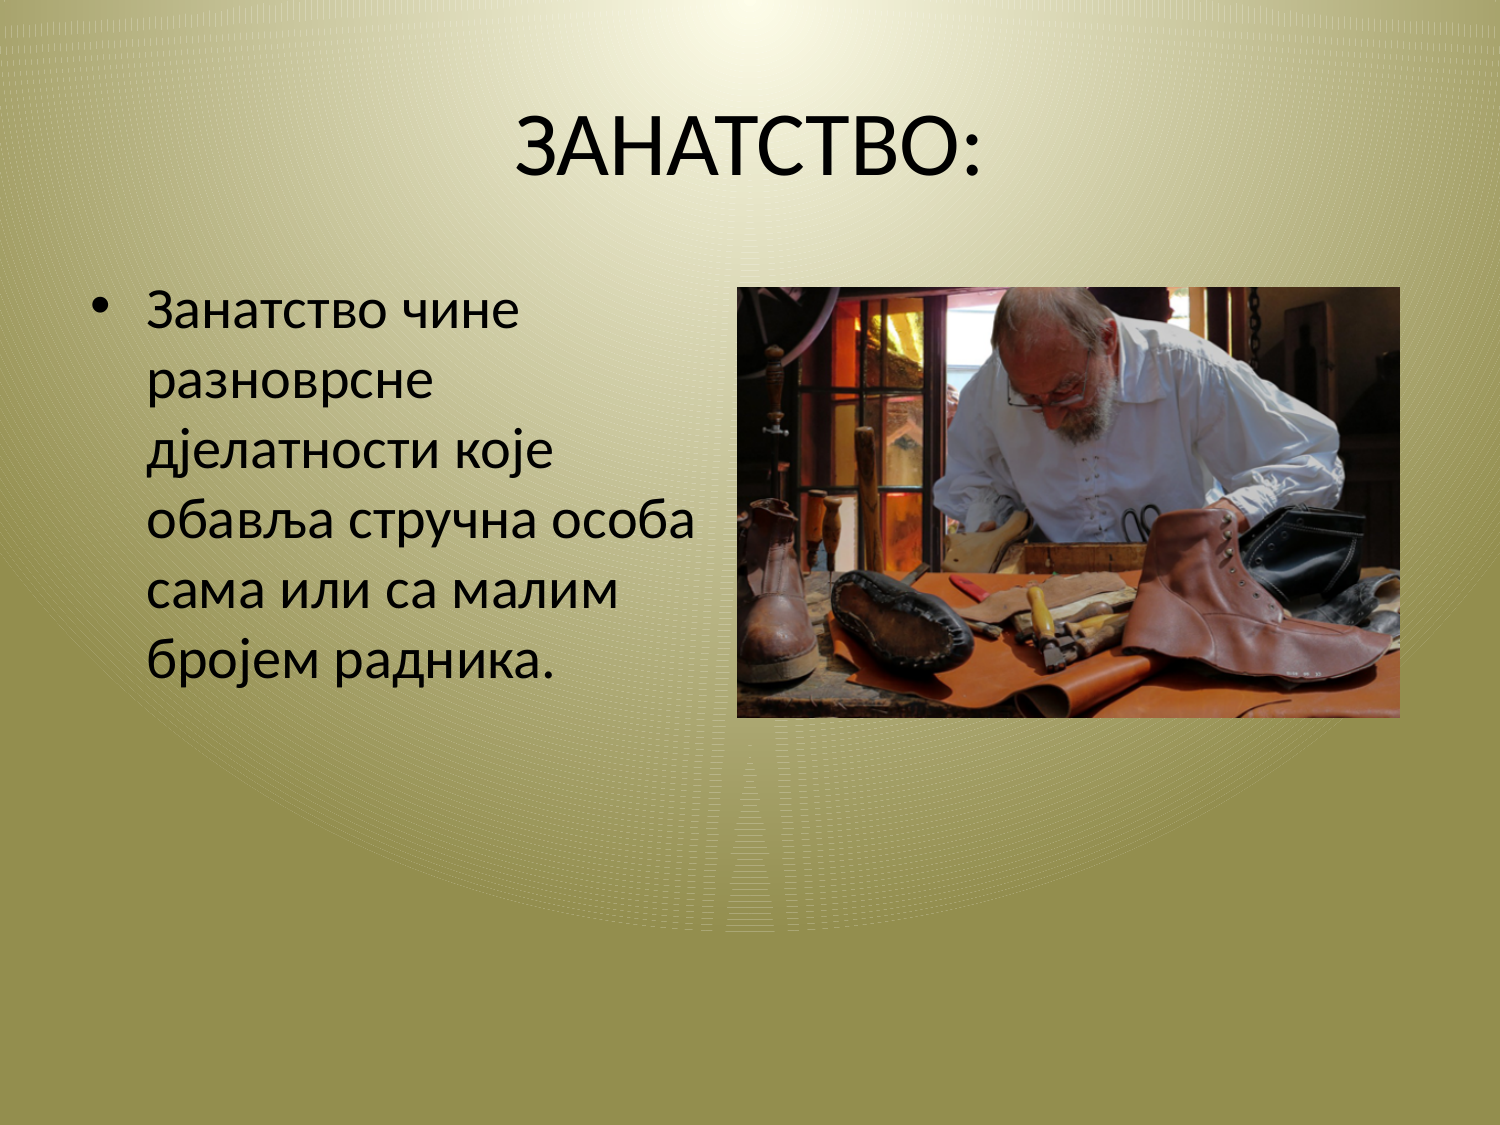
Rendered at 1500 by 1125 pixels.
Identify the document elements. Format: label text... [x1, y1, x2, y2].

title ЗАНАТСТВО: [75, 45, 1425, 233]
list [737, 287, 1401, 719]
list Занатство чине разноврсне дјелатности које обавља стручна особа сама или са малим бројем радника. [75, 262, 738, 1005]
